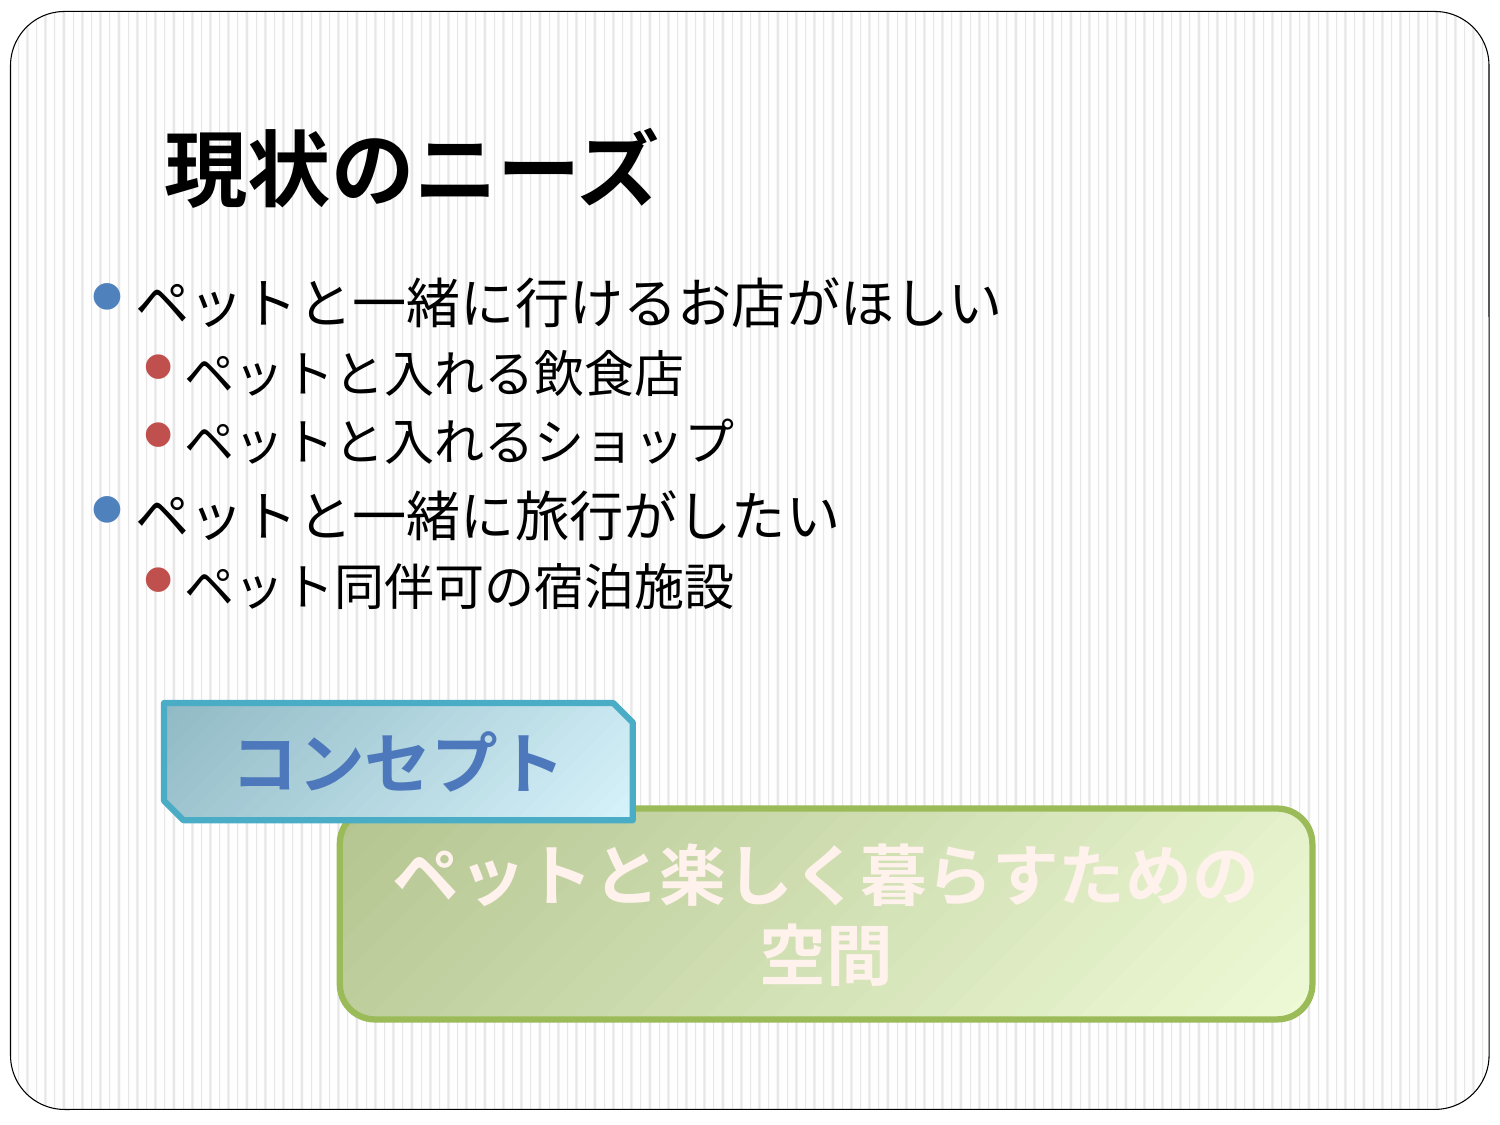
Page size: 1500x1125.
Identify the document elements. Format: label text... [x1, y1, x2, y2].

text_box コンセプト [163, 702, 634, 821]
text_box ペットと楽しく暮らすための空間 [339, 808, 1313, 1020]
list ペットと一緒に行けるお店がほしい ペットと入れる飲食店 ペットと入れるショップ ペットと一緒に旅行がしたい ペット同伴可の宿泊施設 [75, 262, 1425, 750]
title 現状のニーズ [150, 45, 1425, 233]
